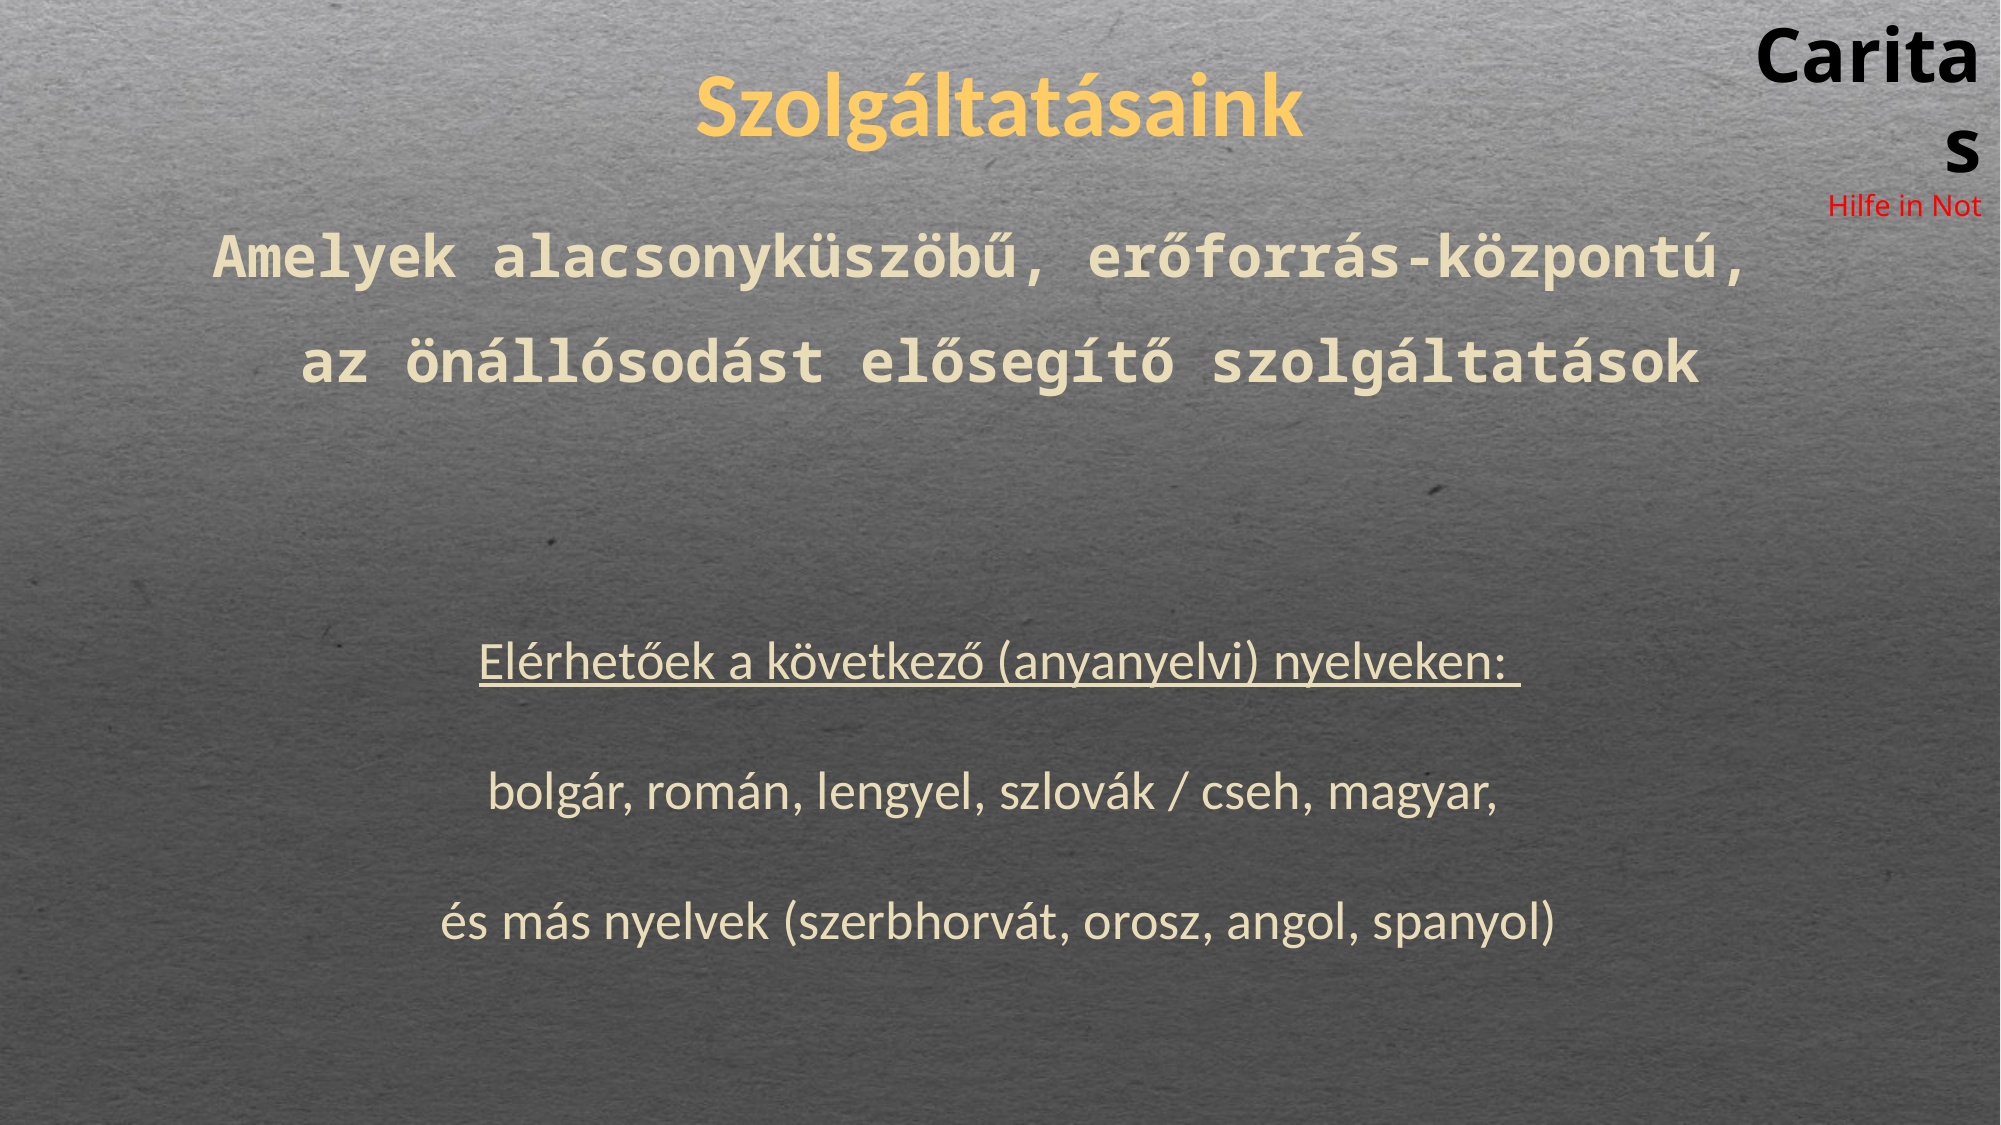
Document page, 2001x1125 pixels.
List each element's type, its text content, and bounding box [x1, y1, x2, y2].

picture [0, 0, 2001, 1125]
title Szolgáltatásaink [150, 23, 1702, 176]
text_box Amelyek alacsonyküszöbű, erőforrás-központú, az önállósodást elősegítő szolgáltatások [150, 176, 1850, 507]
text_box Elérhetőek a következő (anyanyelvi) nyelveken: bolgár, román, lengyel, szlovák / cseh, magyar, és más nyelvek (szerbhorvát, orosz, angol, spanyol) [149, 553, 1850, 1001]
text_box Caritas Hilfe in Not [1702, 0, 1997, 230]
